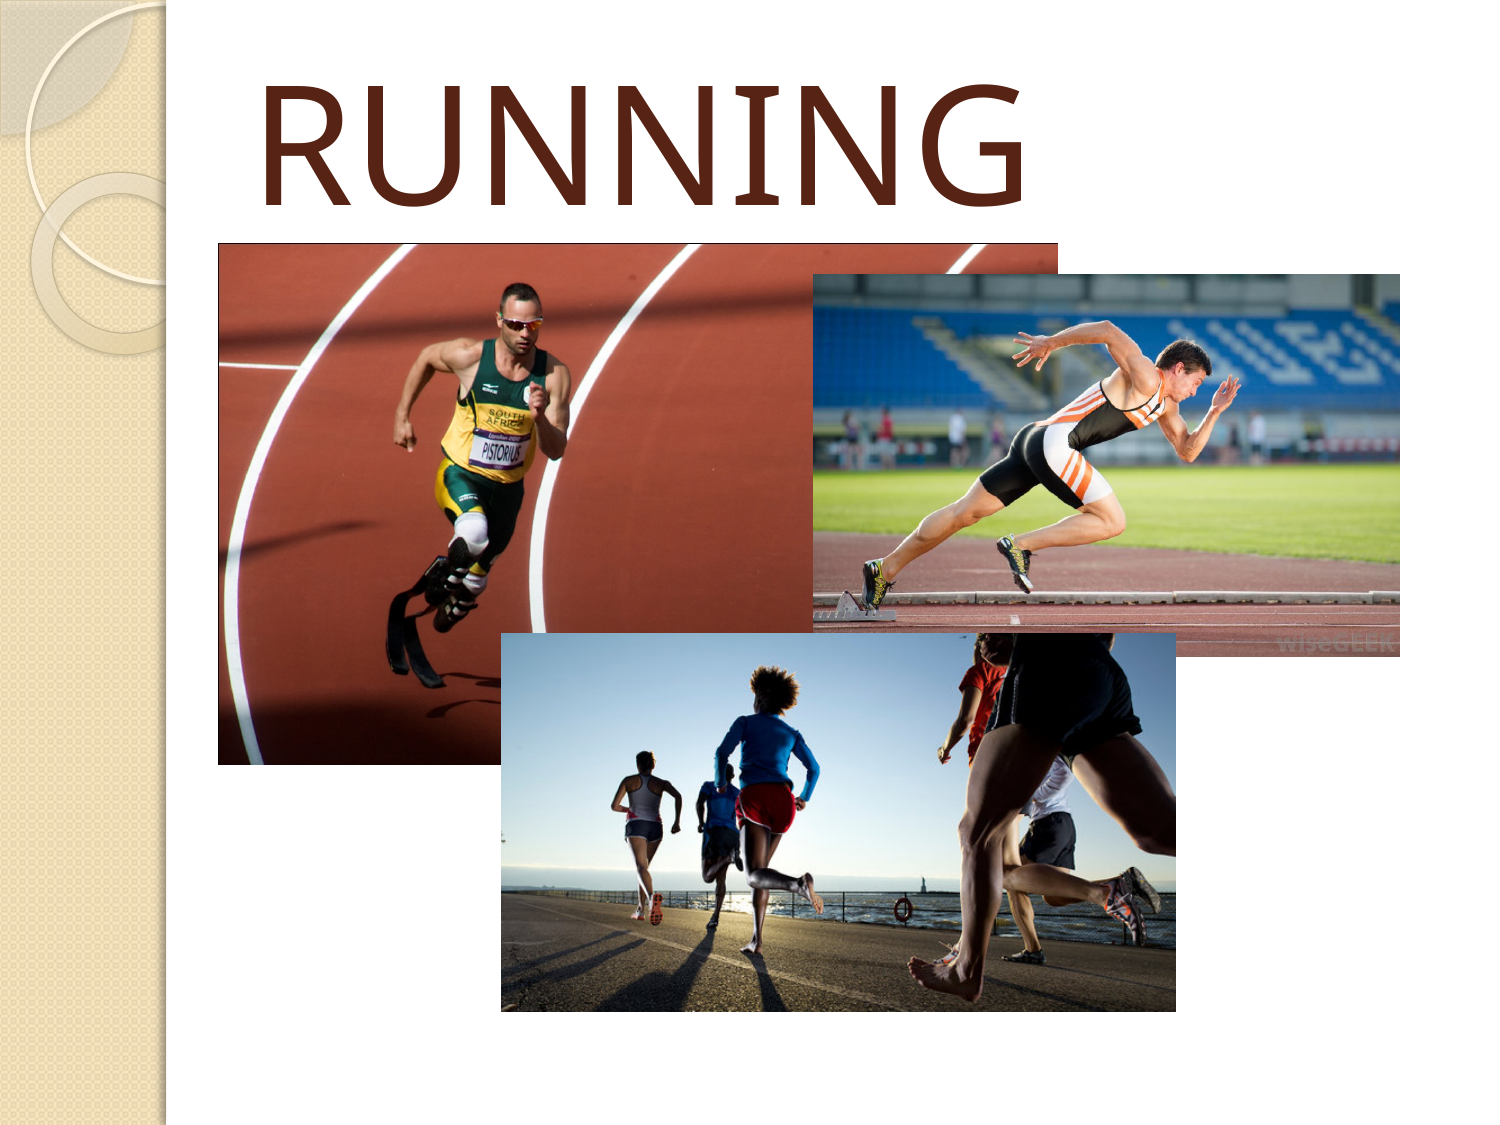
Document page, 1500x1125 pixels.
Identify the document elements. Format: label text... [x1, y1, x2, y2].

title RUNNING [235, 45, 1466, 233]
picture [218, 243, 1400, 1012]
